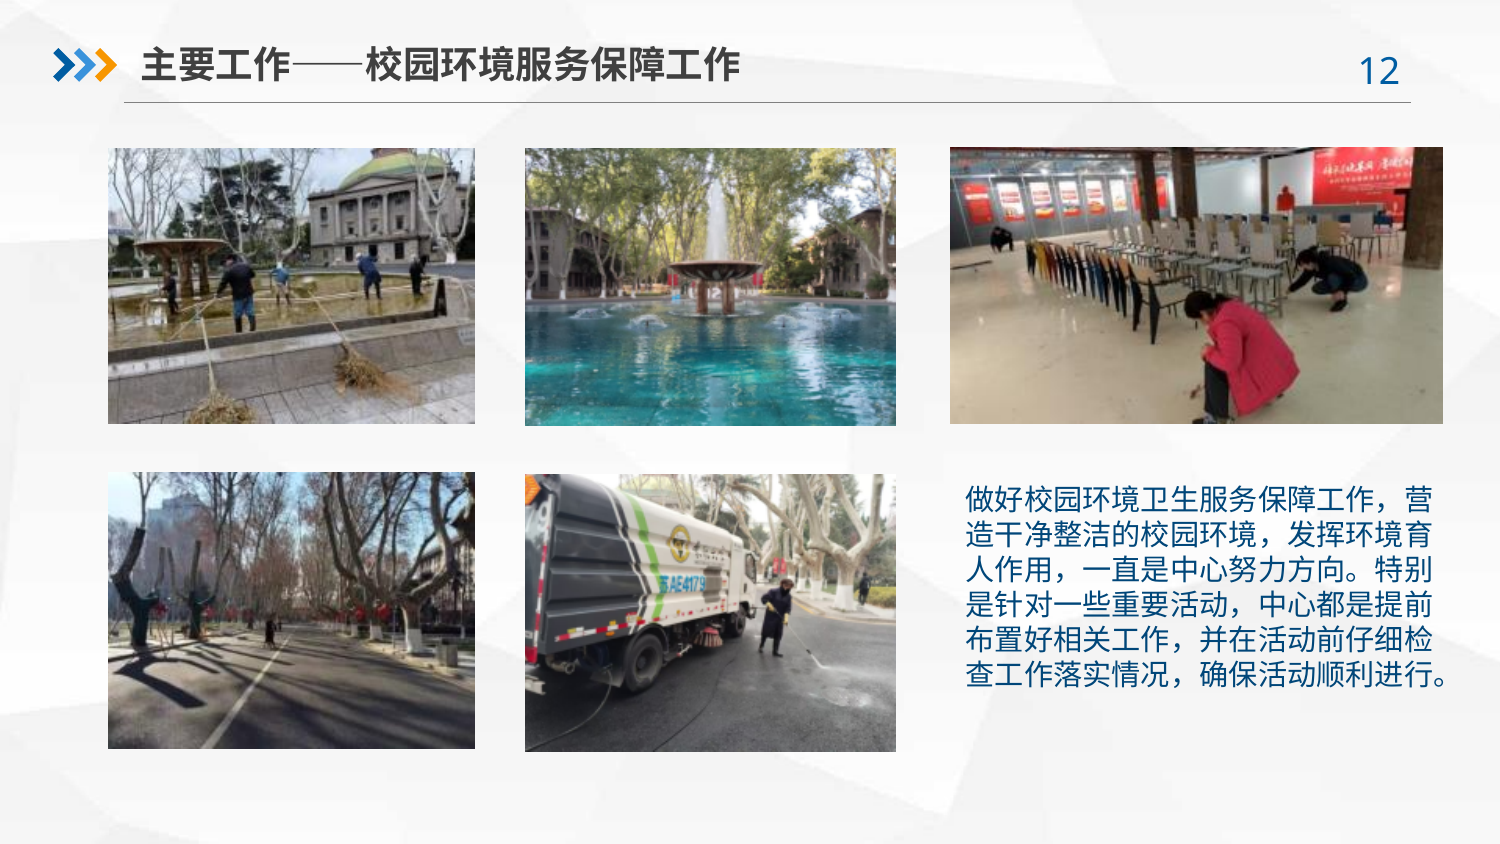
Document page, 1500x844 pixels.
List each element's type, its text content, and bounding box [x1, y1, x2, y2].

text_box 主要工作——校园环境服务保障工作 [140, 32, 809, 95]
text_box 做好校园环境卫生服务保障工作，营造干净整洁的校园环境，发挥环境育人作用，一直是中心努力方向。特别是针对一些重要活动，中心都是提前布置好相关工作，并在活动前仔细检查工作落实情况，确保活动顺利进行。 [950, 474, 1459, 699]
picture [0, 0, 1500, 844]
